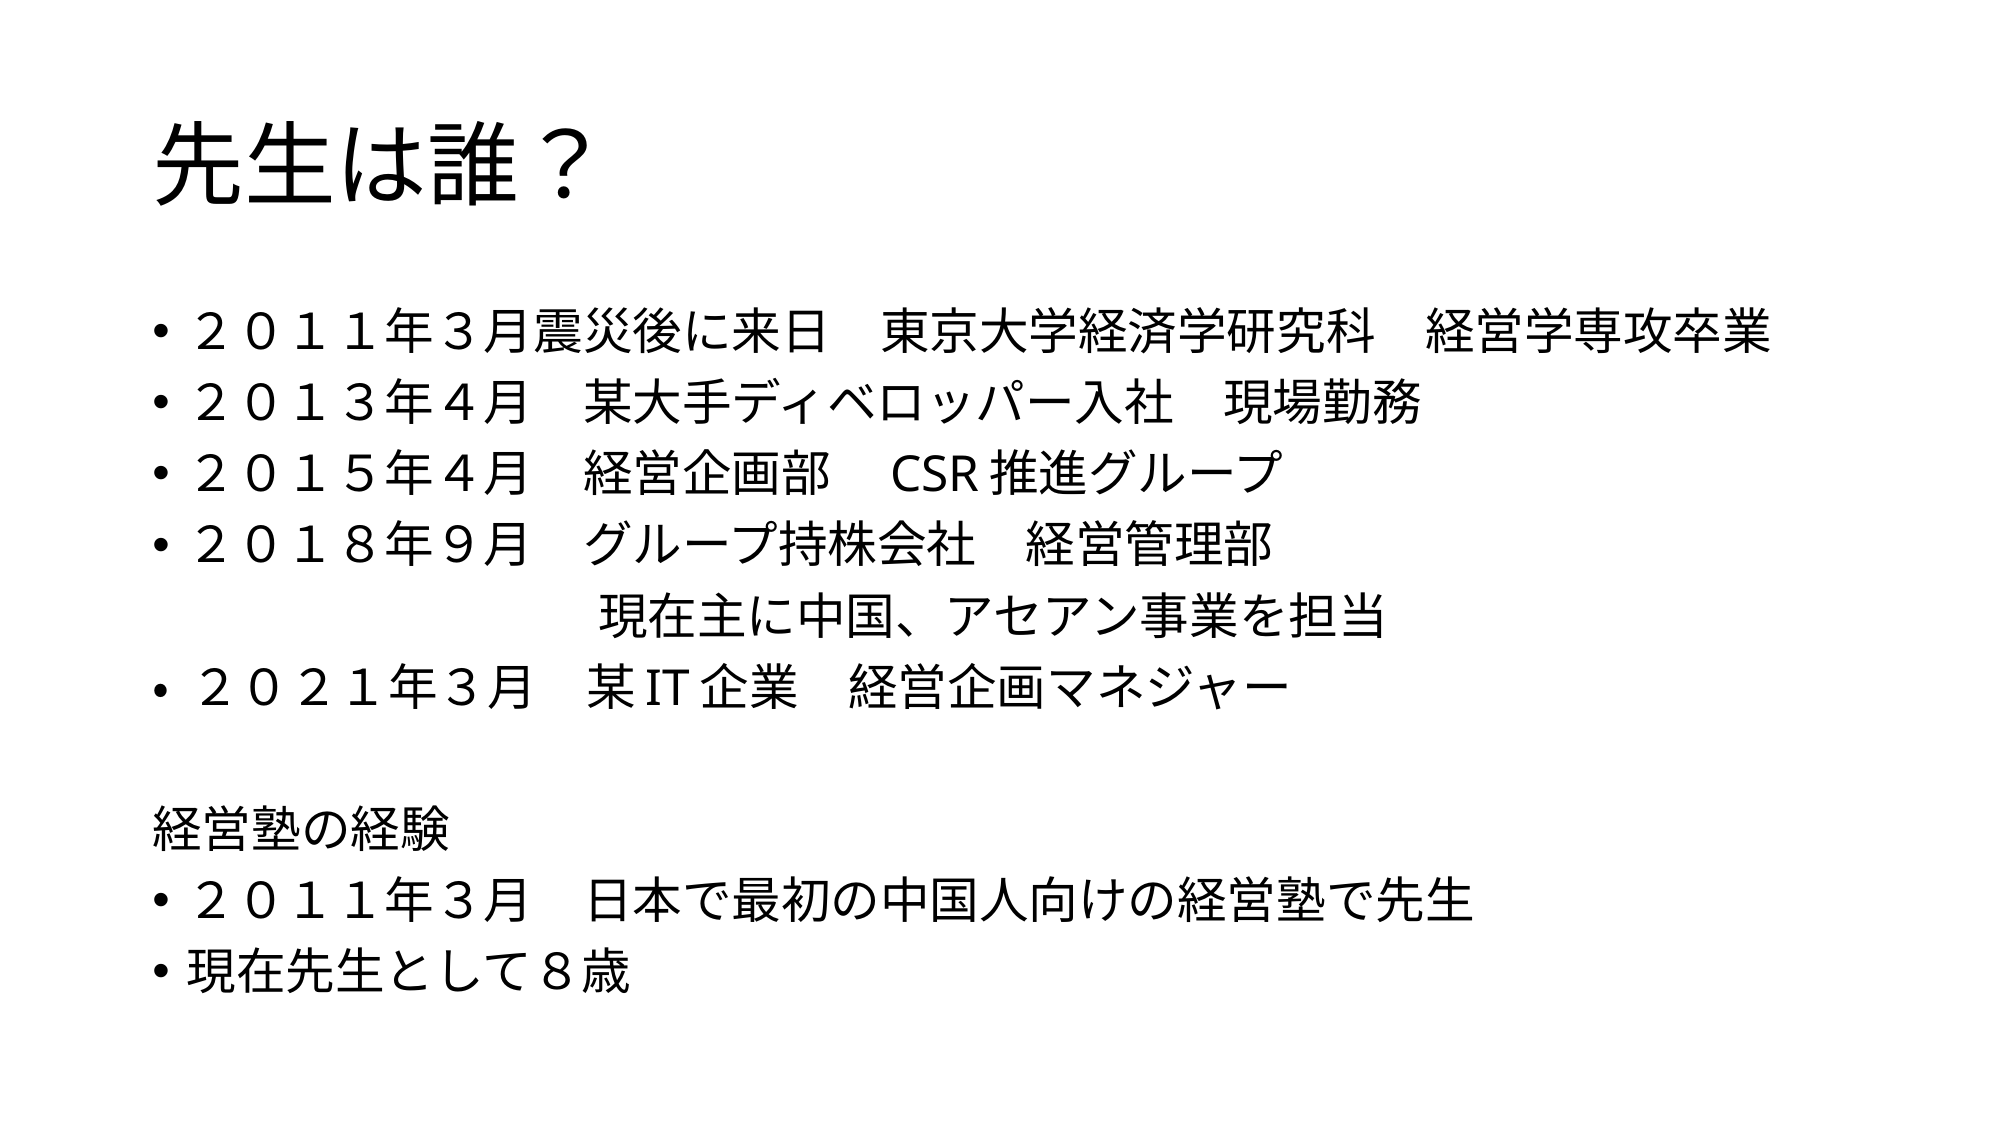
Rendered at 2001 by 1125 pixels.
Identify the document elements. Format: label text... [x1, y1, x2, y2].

list ２０１１年３月震災後に来日 東京大学経済学研究科 経営学専攻卒業 ２０１３年４月 某大手ディベロッパー入社 現場勤務 ２０１５年４月 経営企画部 CSR推進グループ ２０１８年９月 グループ持株会社 経営管理部 現在主に中国、アセアン事業を担当 • ２０２１年３月 某IT企業 経営企画マネジャー 経営塾の経験 ２０１１年３月 日本で最初の中国人向けの経営塾で先生 現在先生として８歳 [137, 299, 1863, 1014]
title 先生は誰？ [137, 59, 1863, 278]
